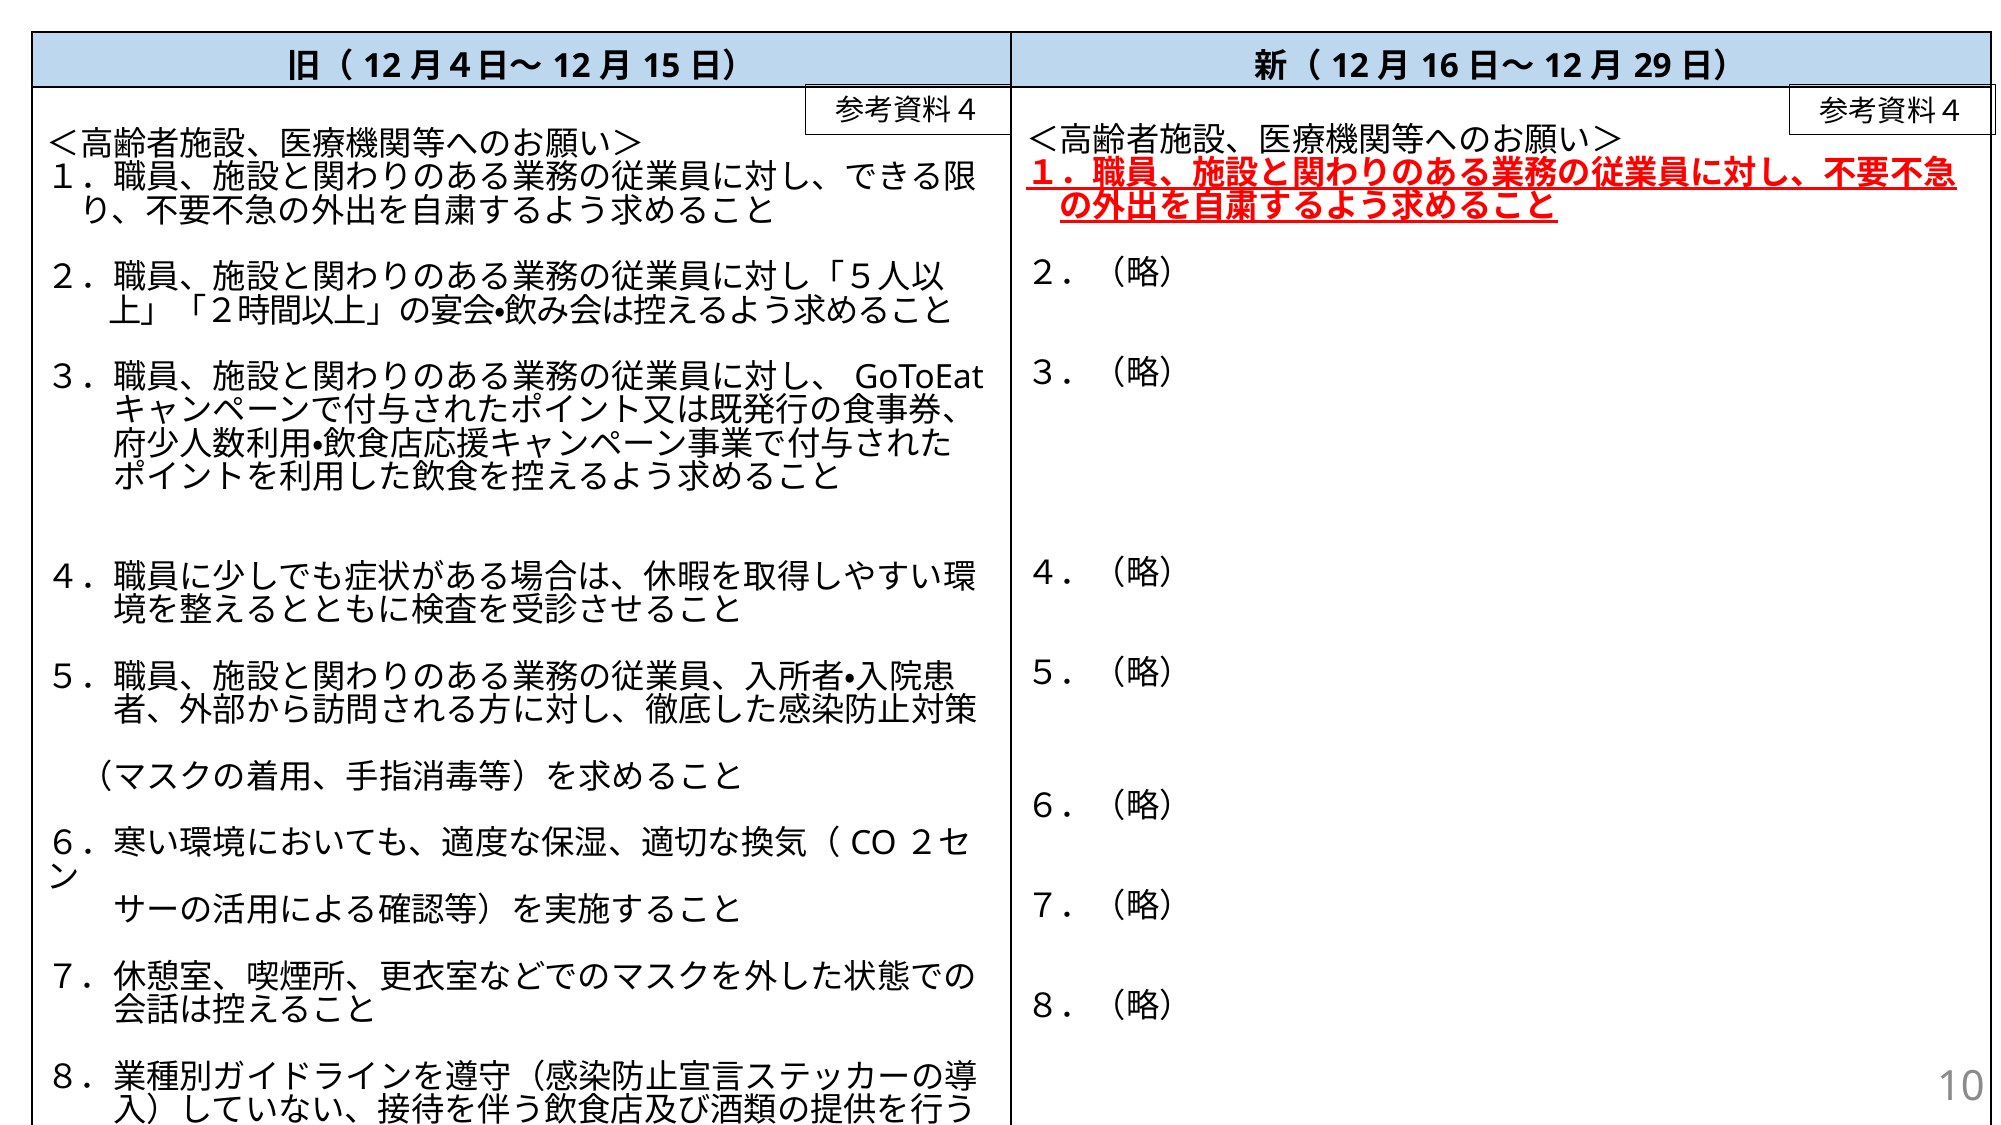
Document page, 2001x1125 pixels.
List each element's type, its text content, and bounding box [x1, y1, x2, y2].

table_header 新（12月16日～12月29日） [1012, 33, 1990, 86]
slide_number 10 [1992, 1056, 2000, 1117]
table_cell ＜高齢者施設、医療機関等へのお願い＞ １．職員、施設と関わりのある業務の従業員に対し、できる限 り、不要不急の外出を自粛するよう求めること ２．職員、施設と関わりのある業務の従業員に対し「５人以 上」「２時間以上」の宴会・飲み会は控えるよう求めること ３．職員、施設と関わりのある業務の従業員に対し、GoToEat キャンペーンで付与されたポイント又は既発行の食事券、 府少人数利用・飲食店応援キャンペーン事業で付与された ポイントを利用した飲食を控えるよう求めること ４．職員に少しでも症状がある場合は、休暇を取得しやすい環 境を整えるとともに検査を受診させること ５．職員、施設と関わりのある業務の従業員、入所者・入院患 者、外部から訪問される方に対し、徹底した感染防止対策 （マスクの着用、手指消毒等）を求めること ６．寒い環境においても、適度な保湿、適切な換気（CO２セン サーの活用による確認等）を実施すること ７．休憩室、喫煙所、更衣室などでのマスクを外した状態での 会話は控えること ８．業種別ガイドラインを遵守（感染防止宣言ステッカーの導 入）していない、接待を伴う飲食店及び酒類の提供を行う 飲食店の利用を自粛すること [33, 88, 1010, 1125]
text_box 参考資料４ [1789, 84, 1996, 135]
text_box [1992, 515, 2000, 622]
table_header 旧（12月４日～12月15日） [33, 33, 1010, 86]
text_box 参考資料４ [805, 84, 1012, 134]
table_cell ＜高齢者施設、医療機関等へのお願い＞ １．職員、施設と関わりのある業務の従業員に対し、不要不急 の外出を自粛するよう求めること ２．（略） ３．（略） ４．（略） ５．（略） ６．（略） ７．（略） ８．（略） [1012, 88, 1990, 1125]
